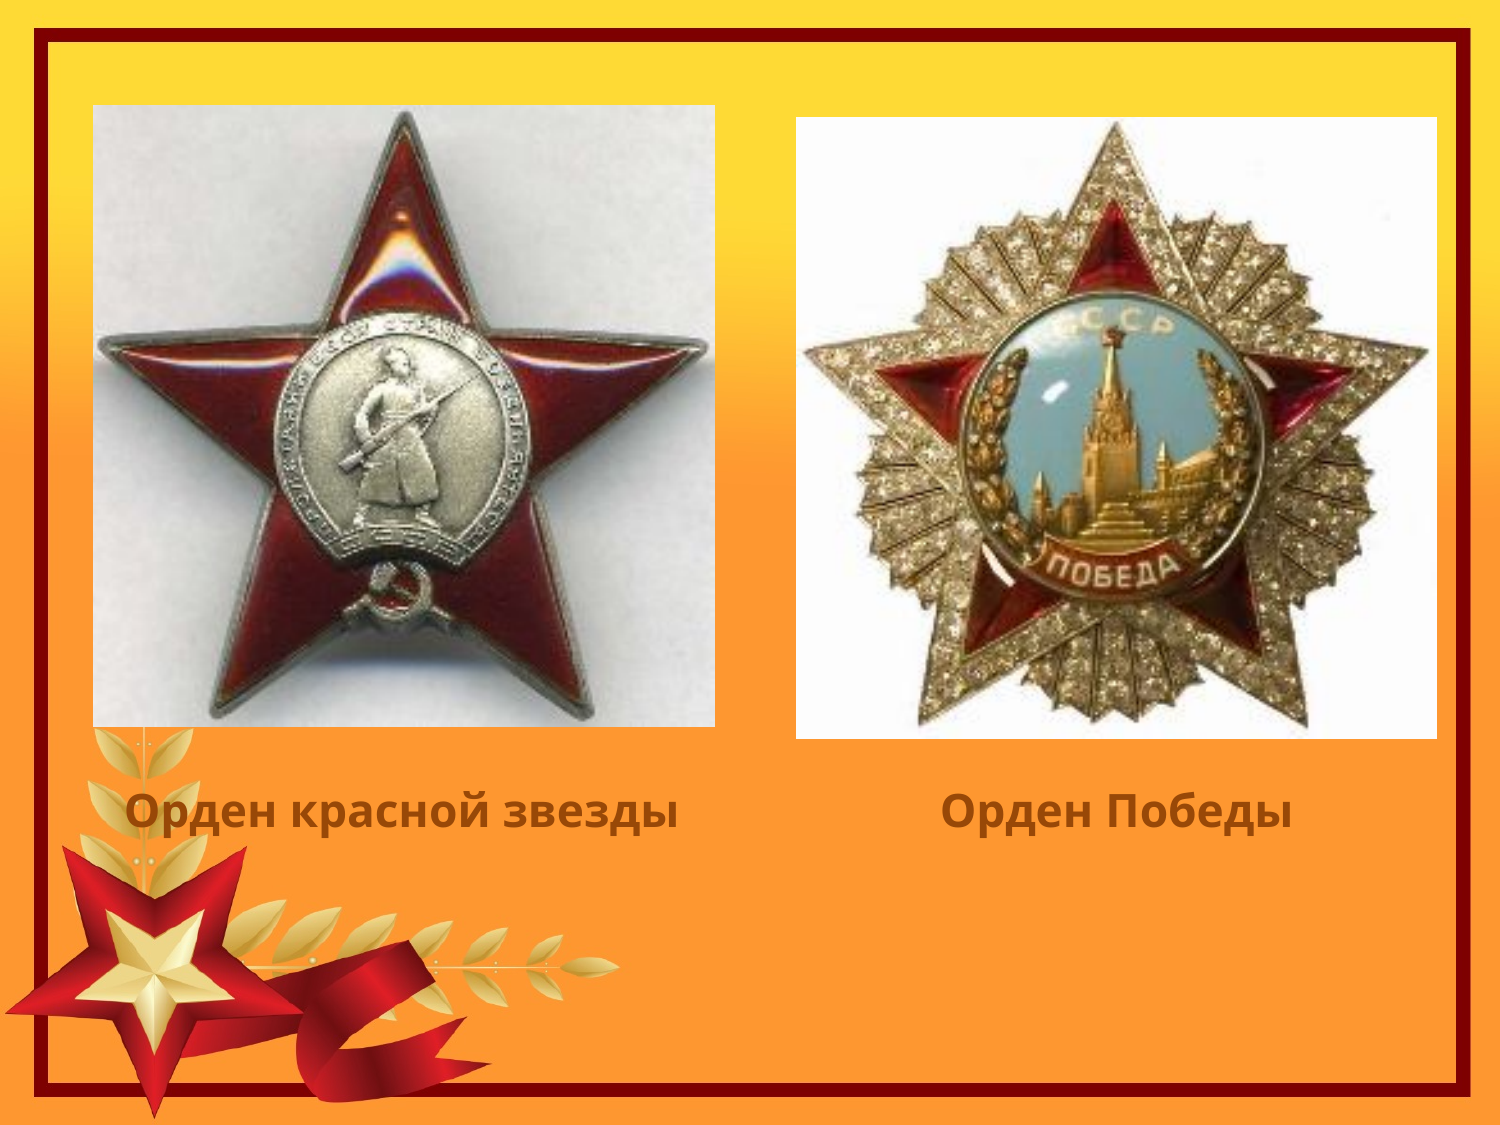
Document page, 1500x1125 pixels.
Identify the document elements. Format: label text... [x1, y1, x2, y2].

list Орден Победы [785, 773, 1449, 844]
list Орден красной звезды [70, 773, 734, 844]
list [93, 105, 716, 727]
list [796, 116, 1438, 739]
picture [0, 0, 1500, 1125]
